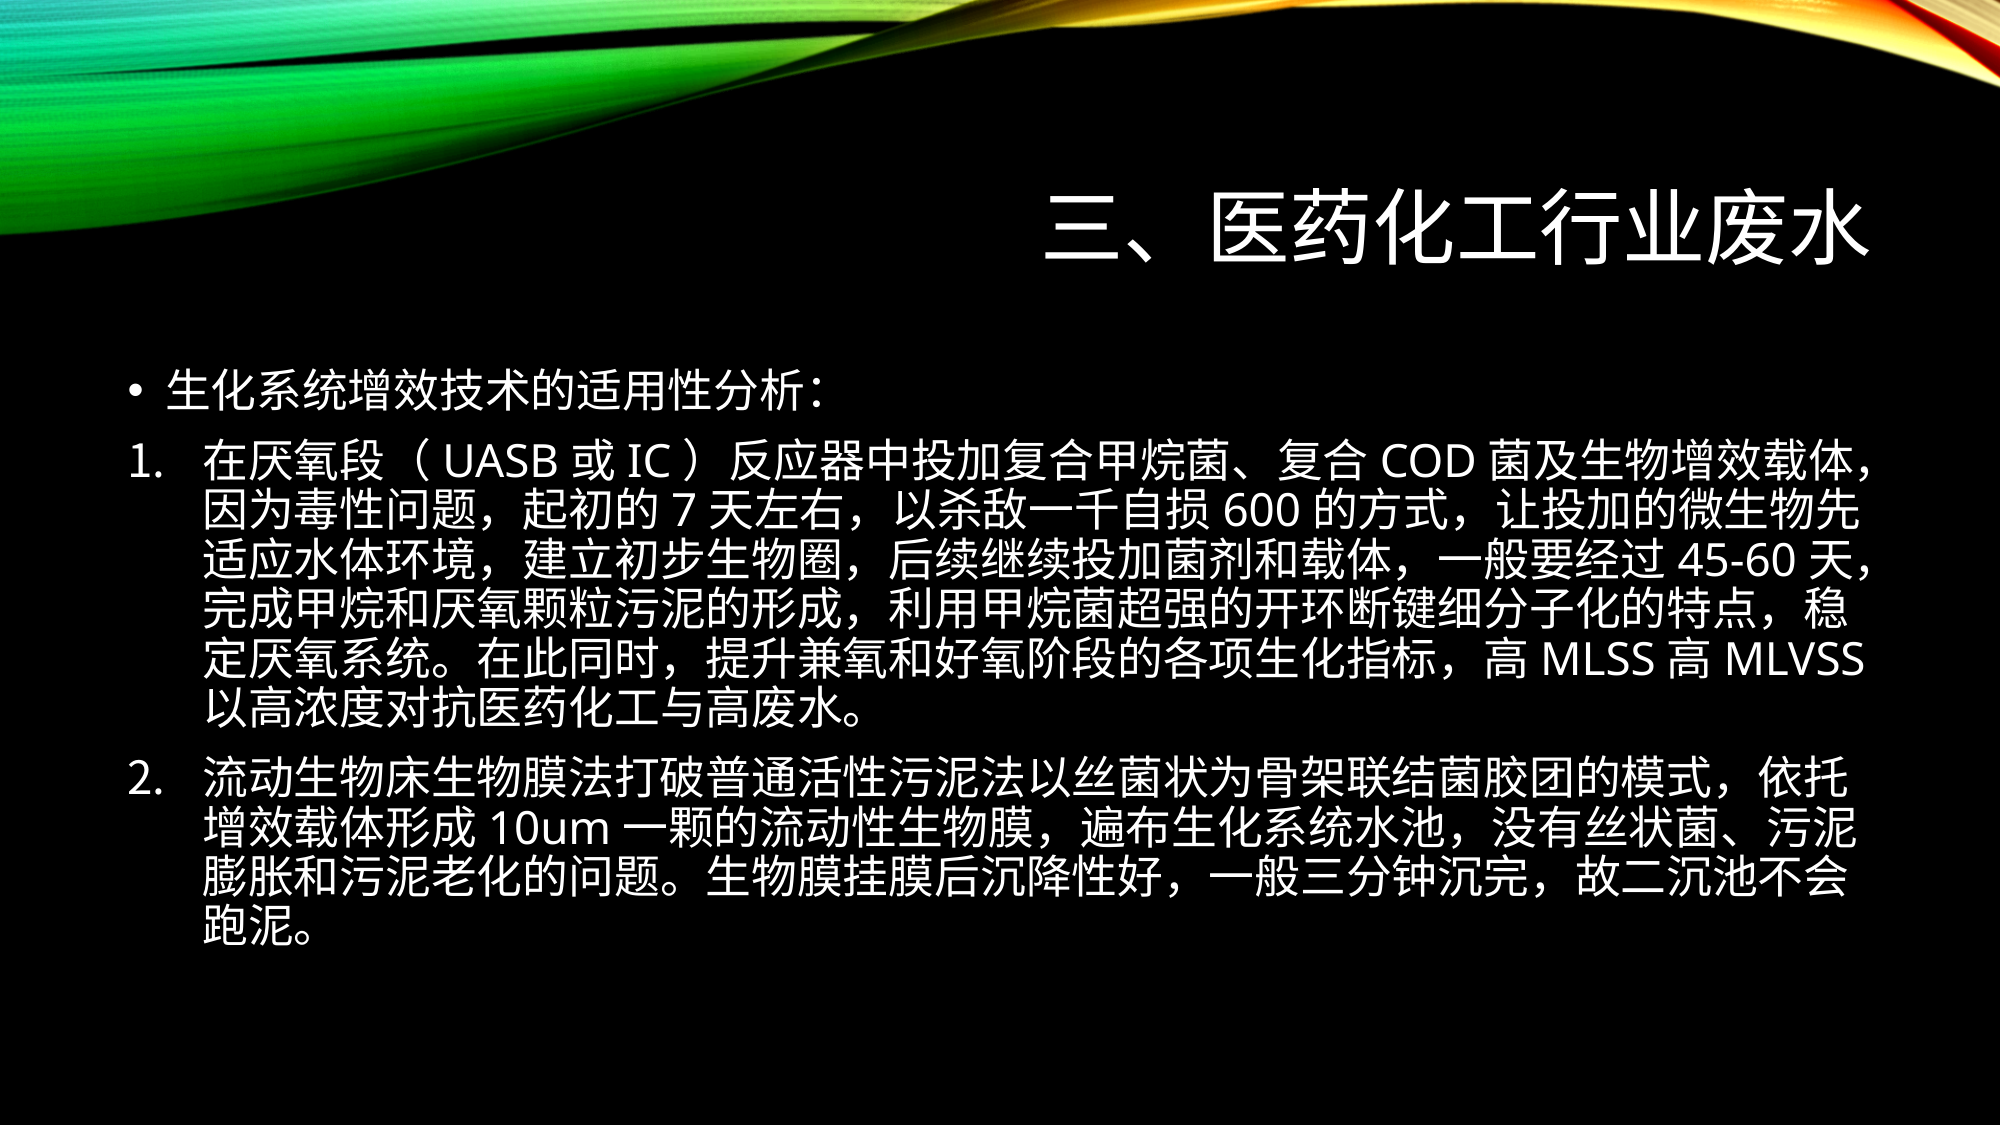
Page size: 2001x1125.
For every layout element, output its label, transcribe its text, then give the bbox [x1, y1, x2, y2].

picture [0, 0, 2000, 237]
list 生化系统增效技术的适用性分析： 在厌氧段（UASB或IC）反应器中投加复合甲烷菌、复合COD菌及生物增效载体，因为毒性问题，起初的7天左右，以杀敌一千自损600的方式，让投加的微生物先适应水体环境，建立初步生物圈，后续继续投加菌剂和载体，一般要经过45-60天，完成甲烷和厌氧颗粒污泥的形成，利用甲烷菌超强的开环断键细分子化的特点，稳定厌氧系统。在此同时，提升兼氧和好氧阶段的各项生化指标，高MLSS高MLVSS以高浓度对抗医药化工与高废水。 流动生物床生物膜法打破普通活性污泥法以丝菌状为骨架联结菌胶团的模式，依托增效载体形成10um一颗的流动性生物膜，遍布生化系统水池，没有丝状菌、污泥膨胀和污泥老化的问题。生物膜挂膜后沉降性好，一般三分钟沉完，故二沉池不会跑泥。 [112, 360, 1888, 1021]
title 三、医药化工行业废水 [474, 125, 1888, 338]
